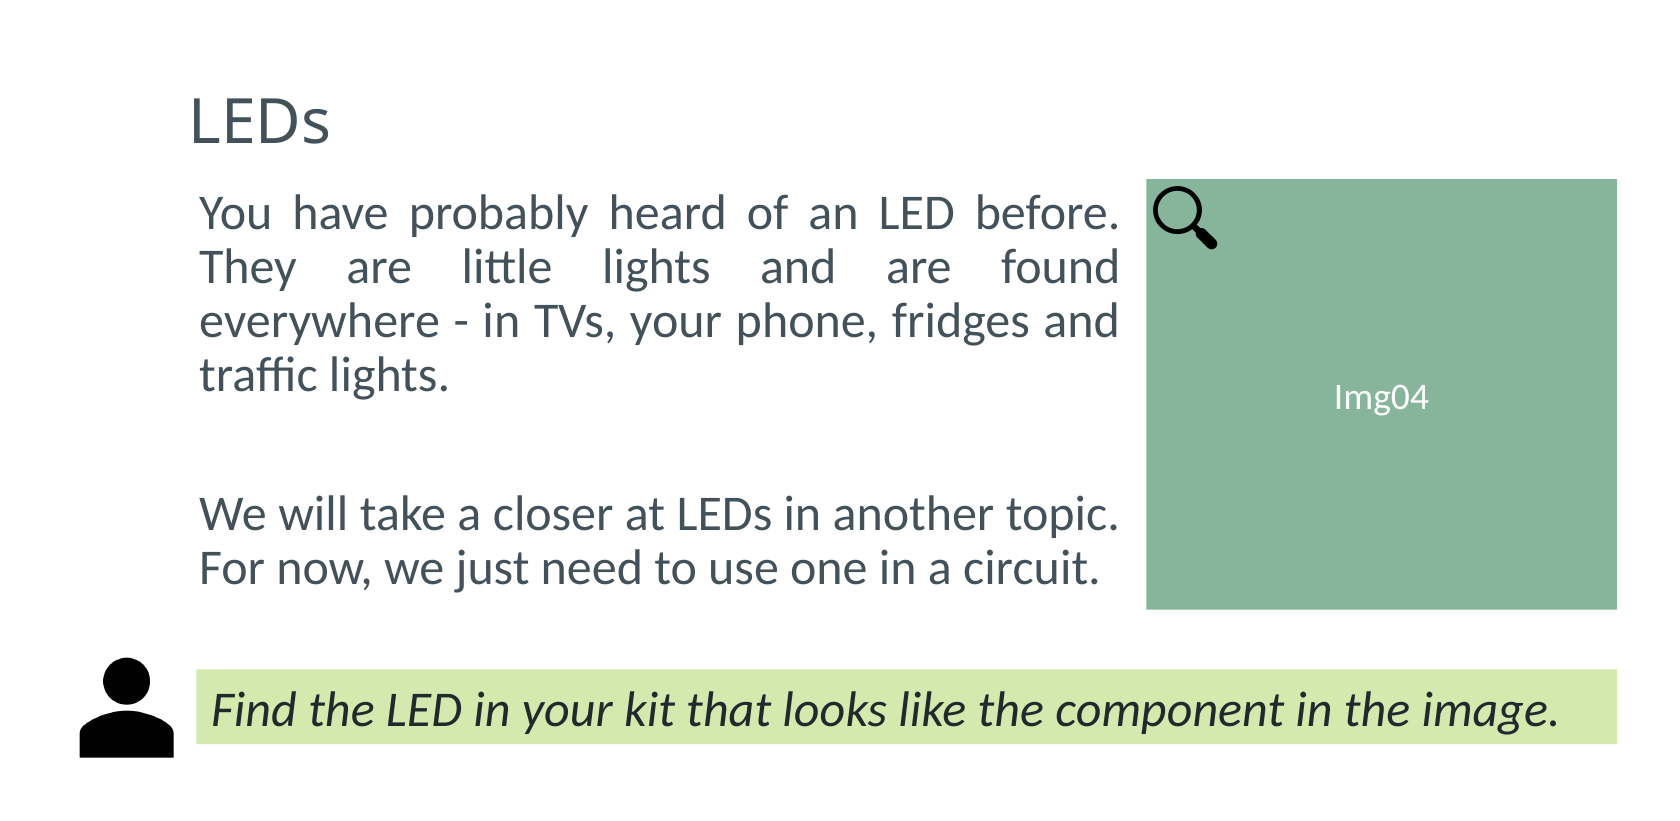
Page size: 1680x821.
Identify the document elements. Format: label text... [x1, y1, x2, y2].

text_box Img04 [1145, 178, 1618, 611]
picture [56, 637, 197, 778]
picture [1146, 179, 1224, 256]
text_box Find the LED in your kit that looks like the component in the image. [197, 669, 1617, 745]
title LEDs [173, 43, 1433, 203]
list You have probably heard of an LED before. They are little lights and are found everywhere - in TVs, your phone, fridges and traffic lights. We will take a closer at LEDs in another topic. For now, we just need to use one in a circuit. [184, 179, 1136, 610]
